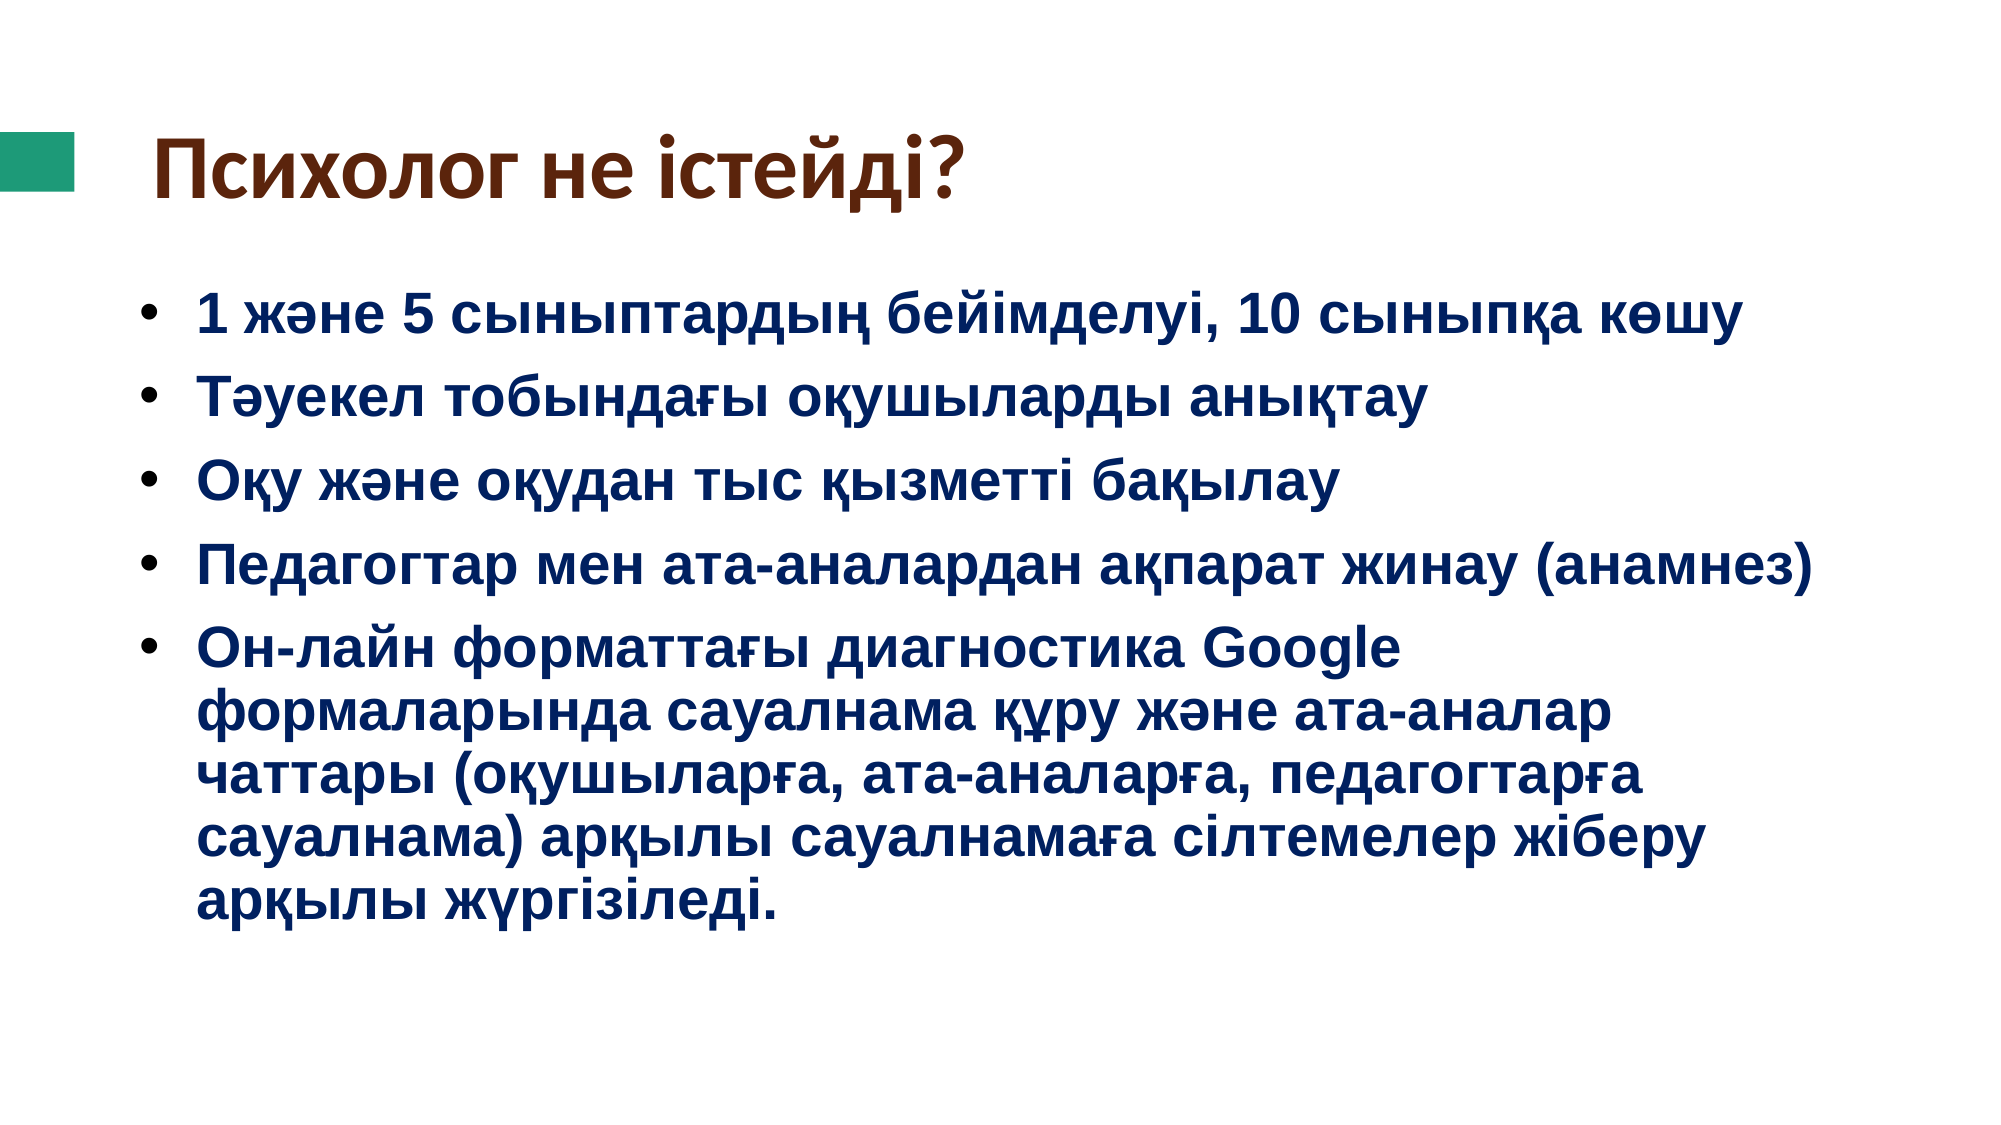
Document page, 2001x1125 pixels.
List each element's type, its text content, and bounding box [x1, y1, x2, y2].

list 1 және 5 сыныптардың бейімделуі, 10 сыныпқа көшу Тәуекел тобындағы оқушыларды анықтау Оқу және оқудан тыс қызметті бақылау Педагогтар мен ата-аналардан ақпарат жинау (анамнез) Он-лайн форматтағы диагностика Google формаларында сауалнама құру және ата-аналар чаттары (оқушыларға, ата-аналарға, педагогтарға сауалнама) арқылы сауалнамаға сілтемелер жіберу арқылы жүргізіледі. [106, 275, 1846, 990]
title Психолог не істейді? [137, 59, 1863, 278]
